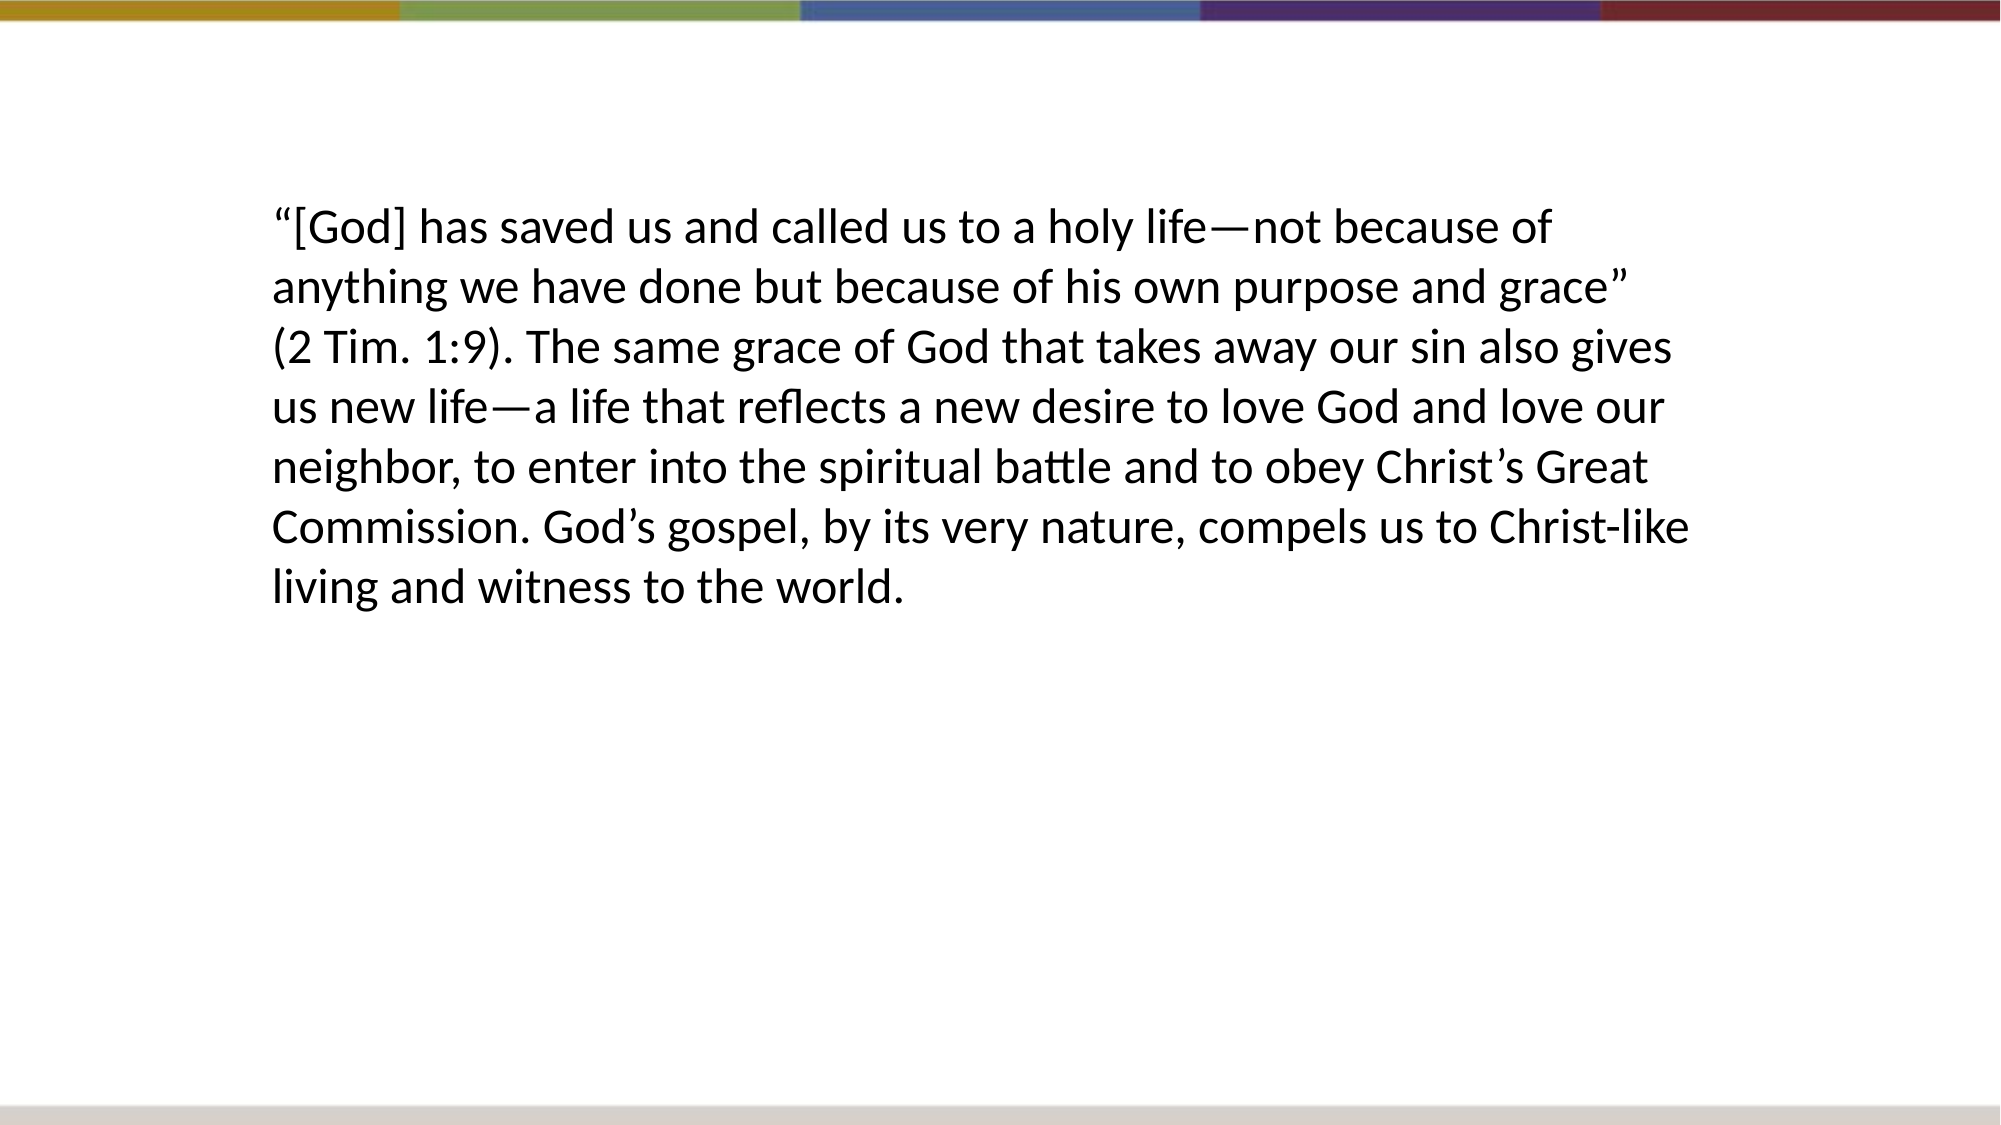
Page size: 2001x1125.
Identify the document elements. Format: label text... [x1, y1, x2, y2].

text_box “[God] has saved us and called us to a holy life—not because of anything we have done but because of his own purpose and grace” (2 Tim. 1:9). The same grace of God that takes away our sin also gives us new life—a life that reflects a new desire to love God and love our neighbor, to enter into the spiritual battle and to obey Christ’s Great Commission. God’s gospel, by its very nature, compels us to Christ-like living and witness to the world. [257, 186, 1775, 622]
picture [0, 0, 2001, 1125]
